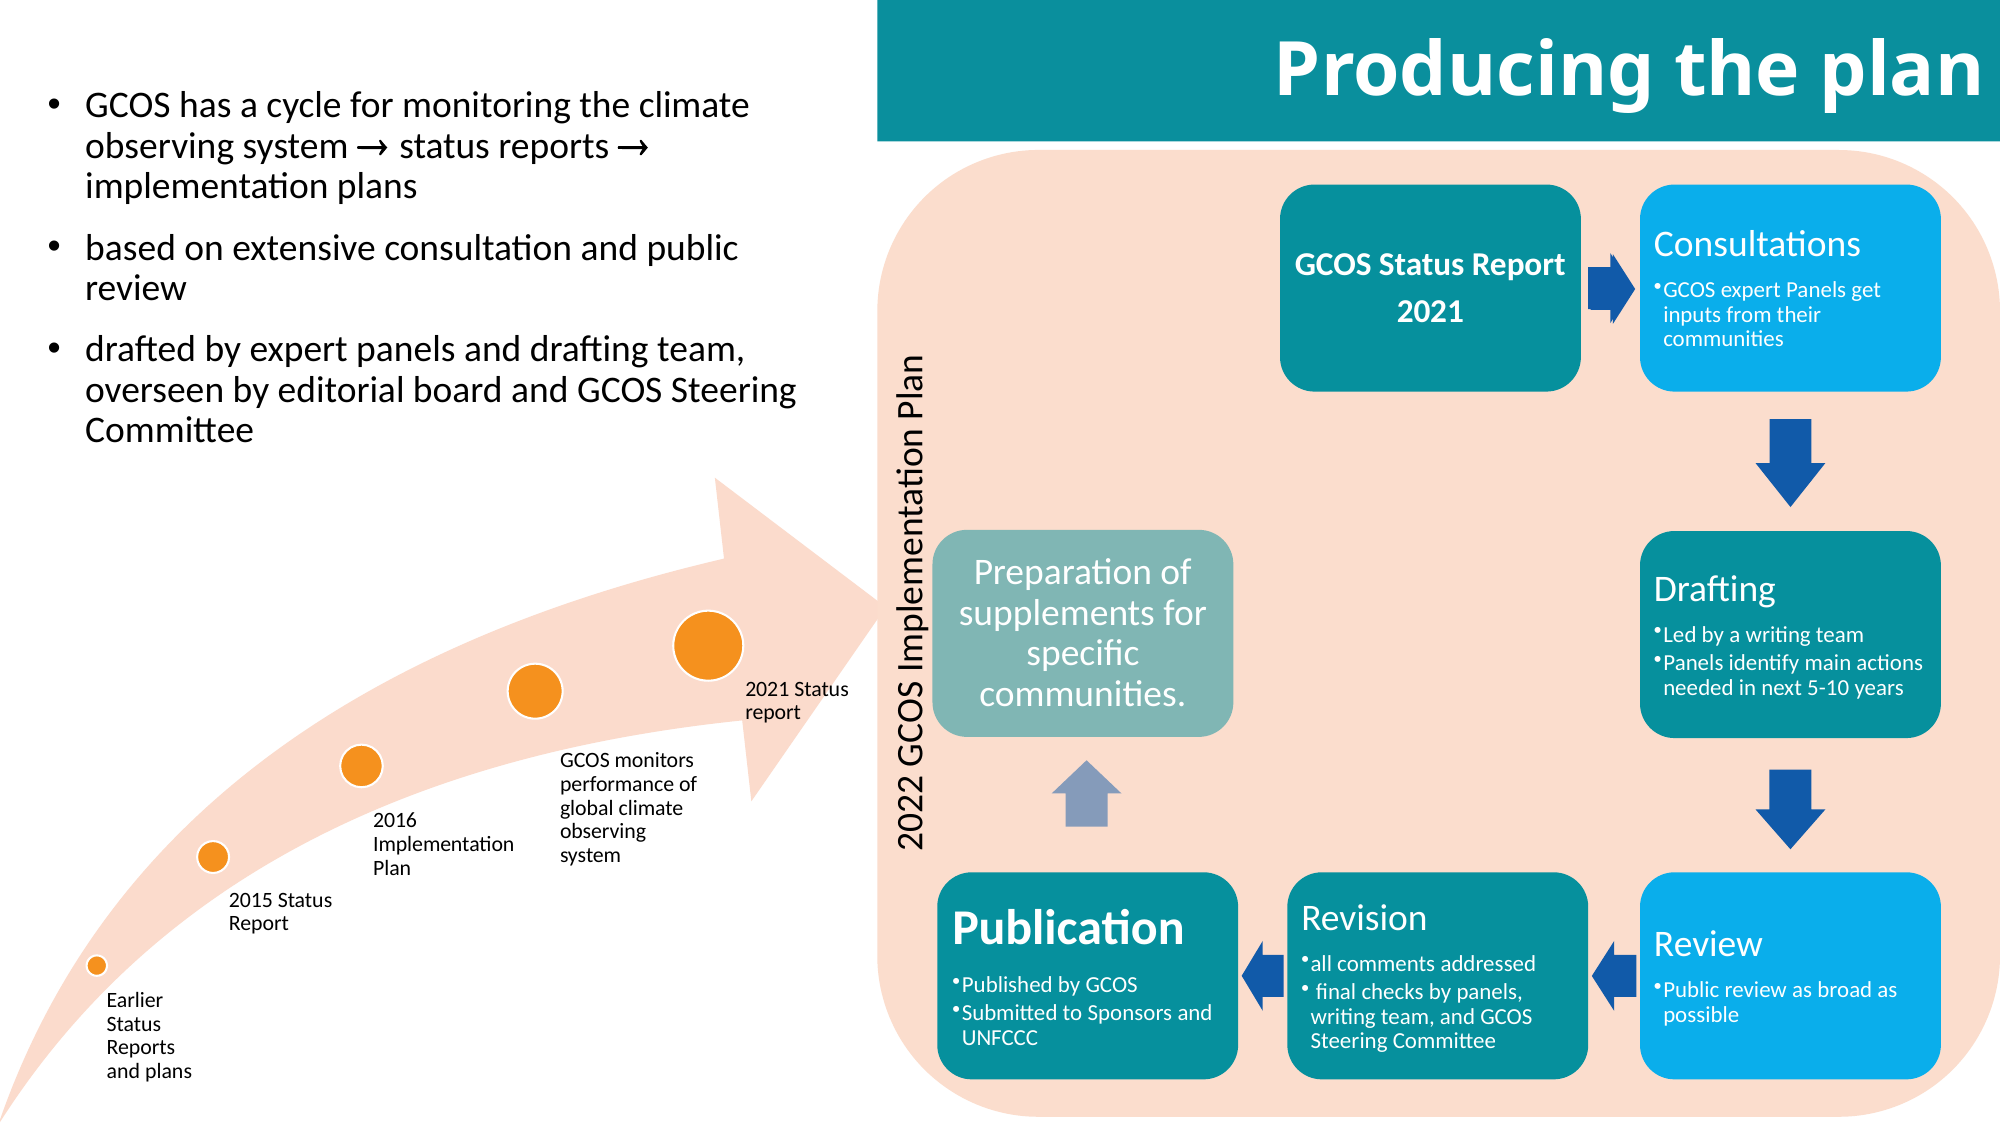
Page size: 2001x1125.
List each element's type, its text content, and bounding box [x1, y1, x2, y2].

text_box [1241, 940, 1284, 1011]
text_box GCOS Status Report 2021 [1278, 183, 1582, 393]
text_box [886, 148, 2000, 1118]
list GCOS has a cycle for monitoring the climate observing system  status reports  implementation plans based on extensive consultation and public review drafted by expert panels and drafting team, overseen by editorial board and GCOS Steering Committee [32, 77, 865, 243]
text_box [0, 243, 886, 1125]
text_box Drafting Led by a writing team Panels identify main actions needed in next 5-10 years [1638, 529, 1942, 740]
text_box 2022 GCOS Implementation Plan [886, 331, 937, 867]
title Producing the plan [877, 0, 2000, 142]
text_box Consultations GCOS expert Panels get inputs from their communities [1638, 183, 1942, 393]
text_box Review Public review as broad as possible [1638, 871, 1942, 1081]
text_box Preparation of supplements for specific communities. [937, 528, 1235, 738]
text_box Revision all comments addressed final checks by panels, writing team, and GCOS Steering Committee [1286, 871, 1590, 1081]
text_box [1588, 253, 1633, 324]
text_box [1755, 419, 1826, 508]
text_box [1755, 769, 1826, 850]
text_box [1051, 760, 1122, 827]
text_box Publication Published by GCOS Submitted to Sponsors and UNFCCC [936, 871, 1240, 1081]
text_box [1591, 940, 1637, 1011]
